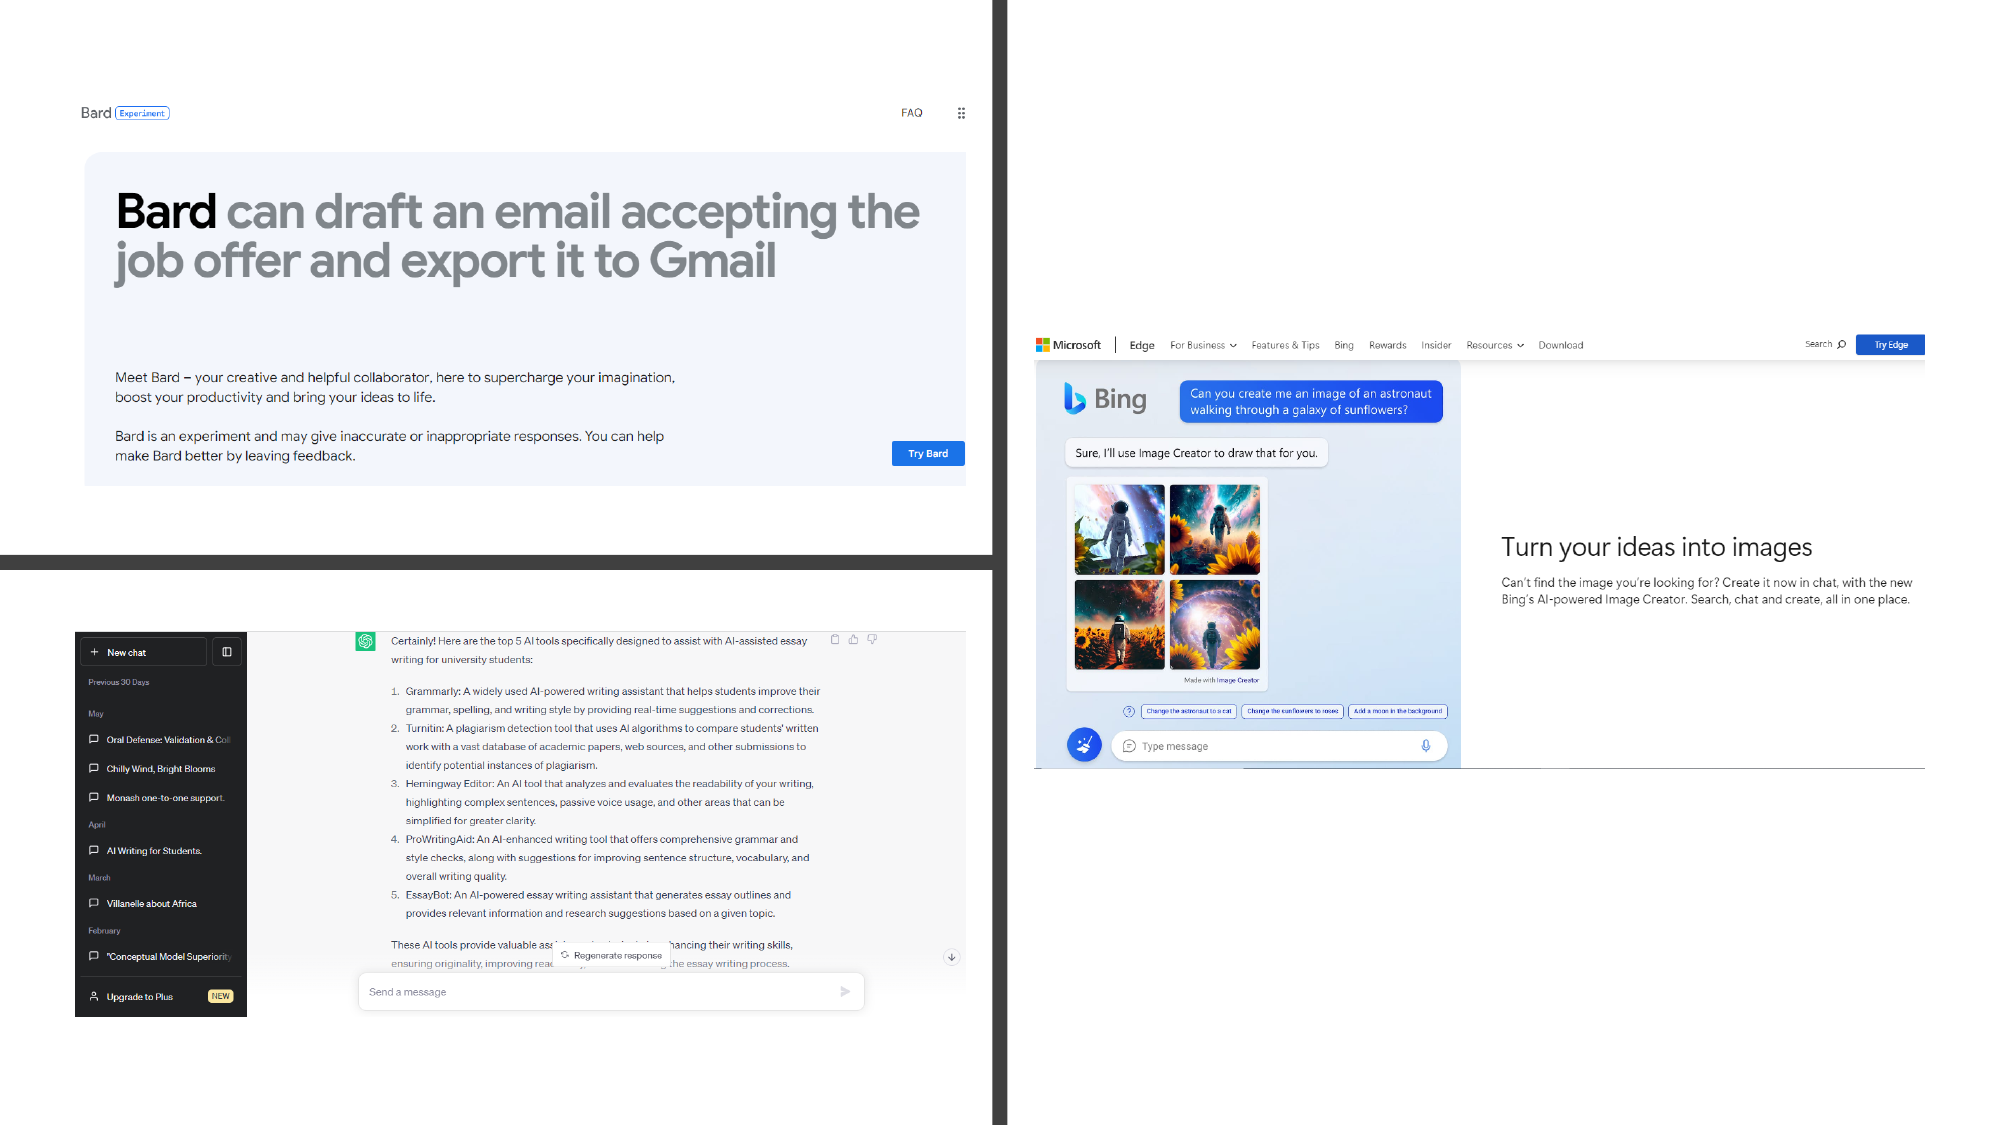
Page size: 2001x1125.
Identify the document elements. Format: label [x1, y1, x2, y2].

picture [74, 627, 966, 1017]
text_box [991, 0, 1008, 1125]
text_box [0, 554, 1006, 571]
picture [1034, 332, 1925, 769]
picture [74, 96, 966, 486]
